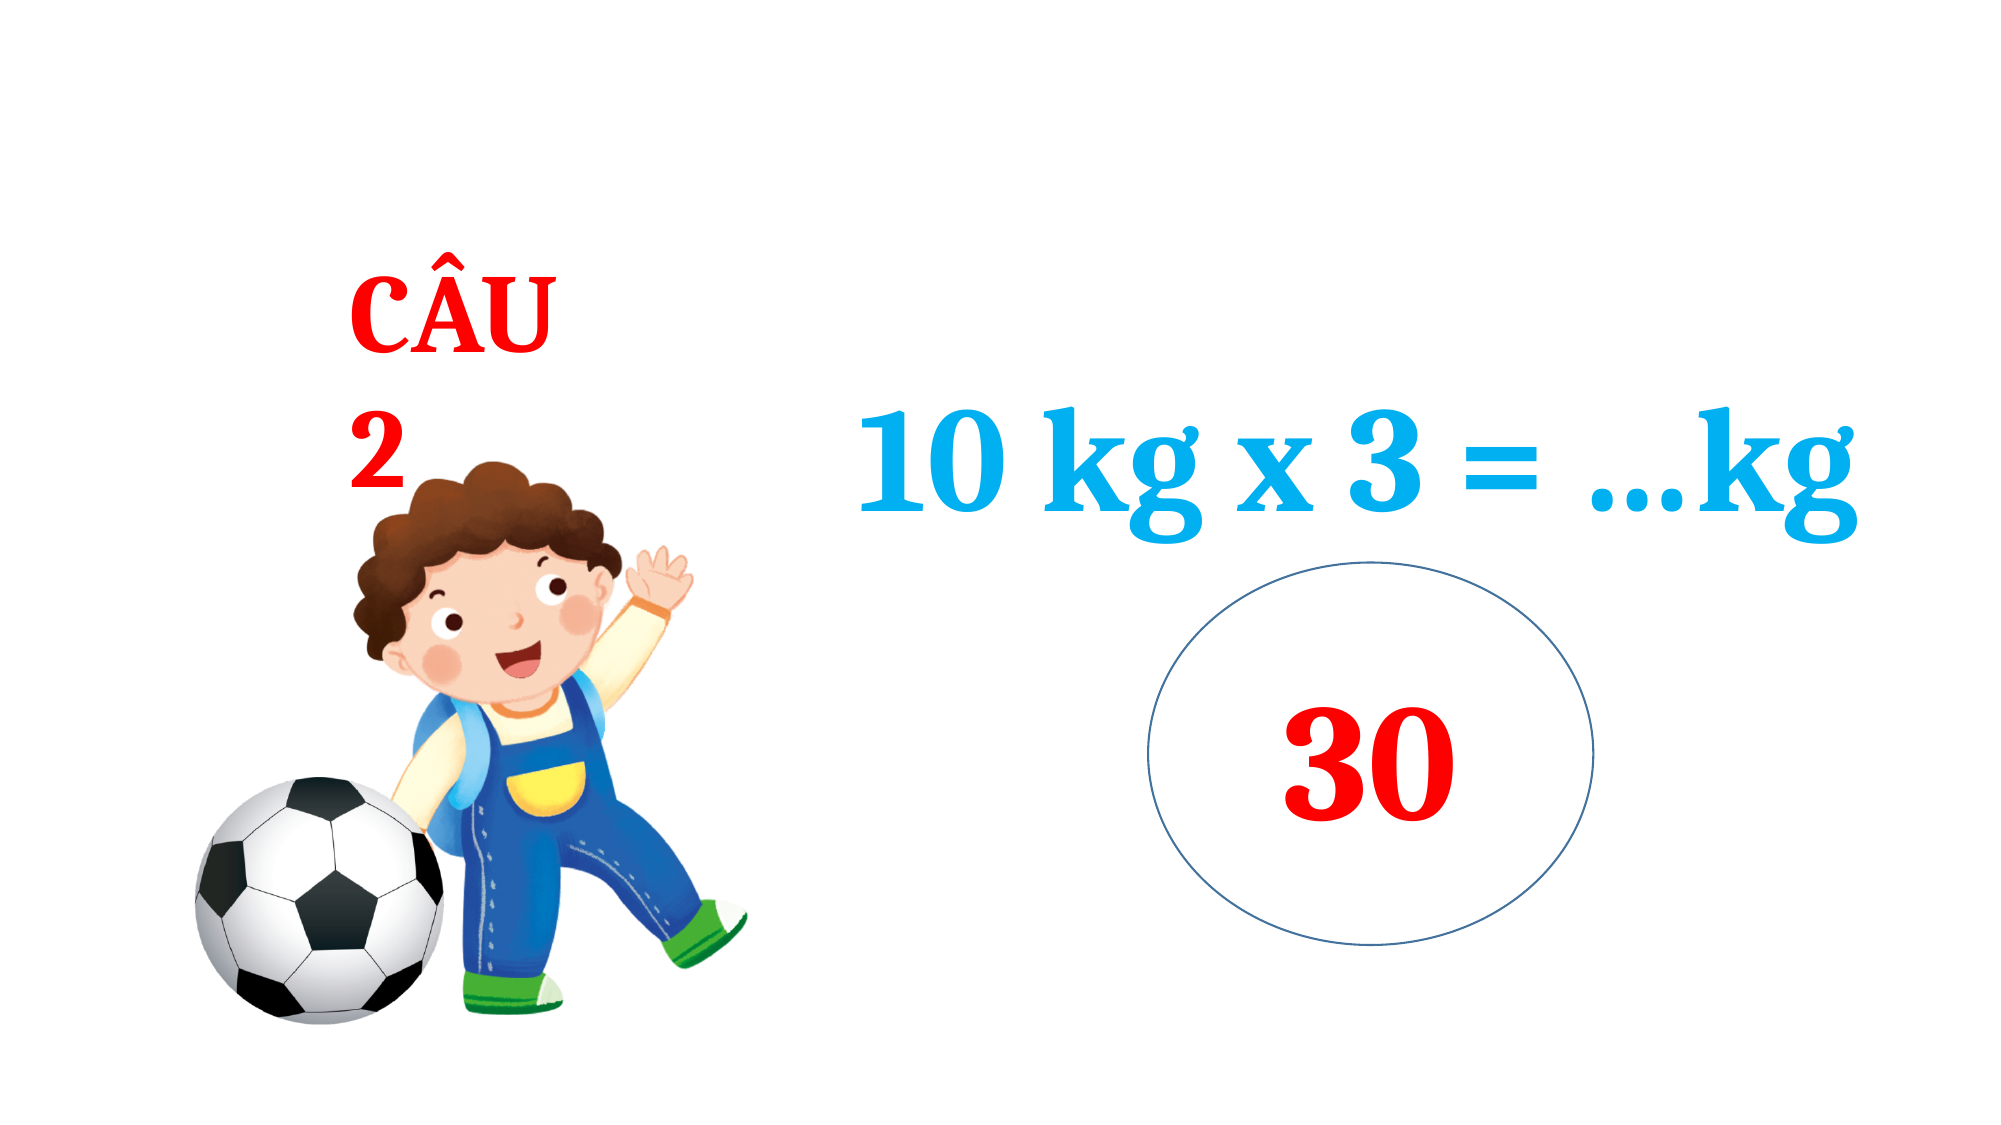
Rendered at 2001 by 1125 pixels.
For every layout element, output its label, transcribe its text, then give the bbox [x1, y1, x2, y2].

text_box CÂU 2 [326, 223, 663, 391]
text_box 30 [1147, 561, 1595, 947]
picture [193, 395, 883, 1070]
text_box 10 kg x 3 = …kg [844, 264, 1875, 550]
